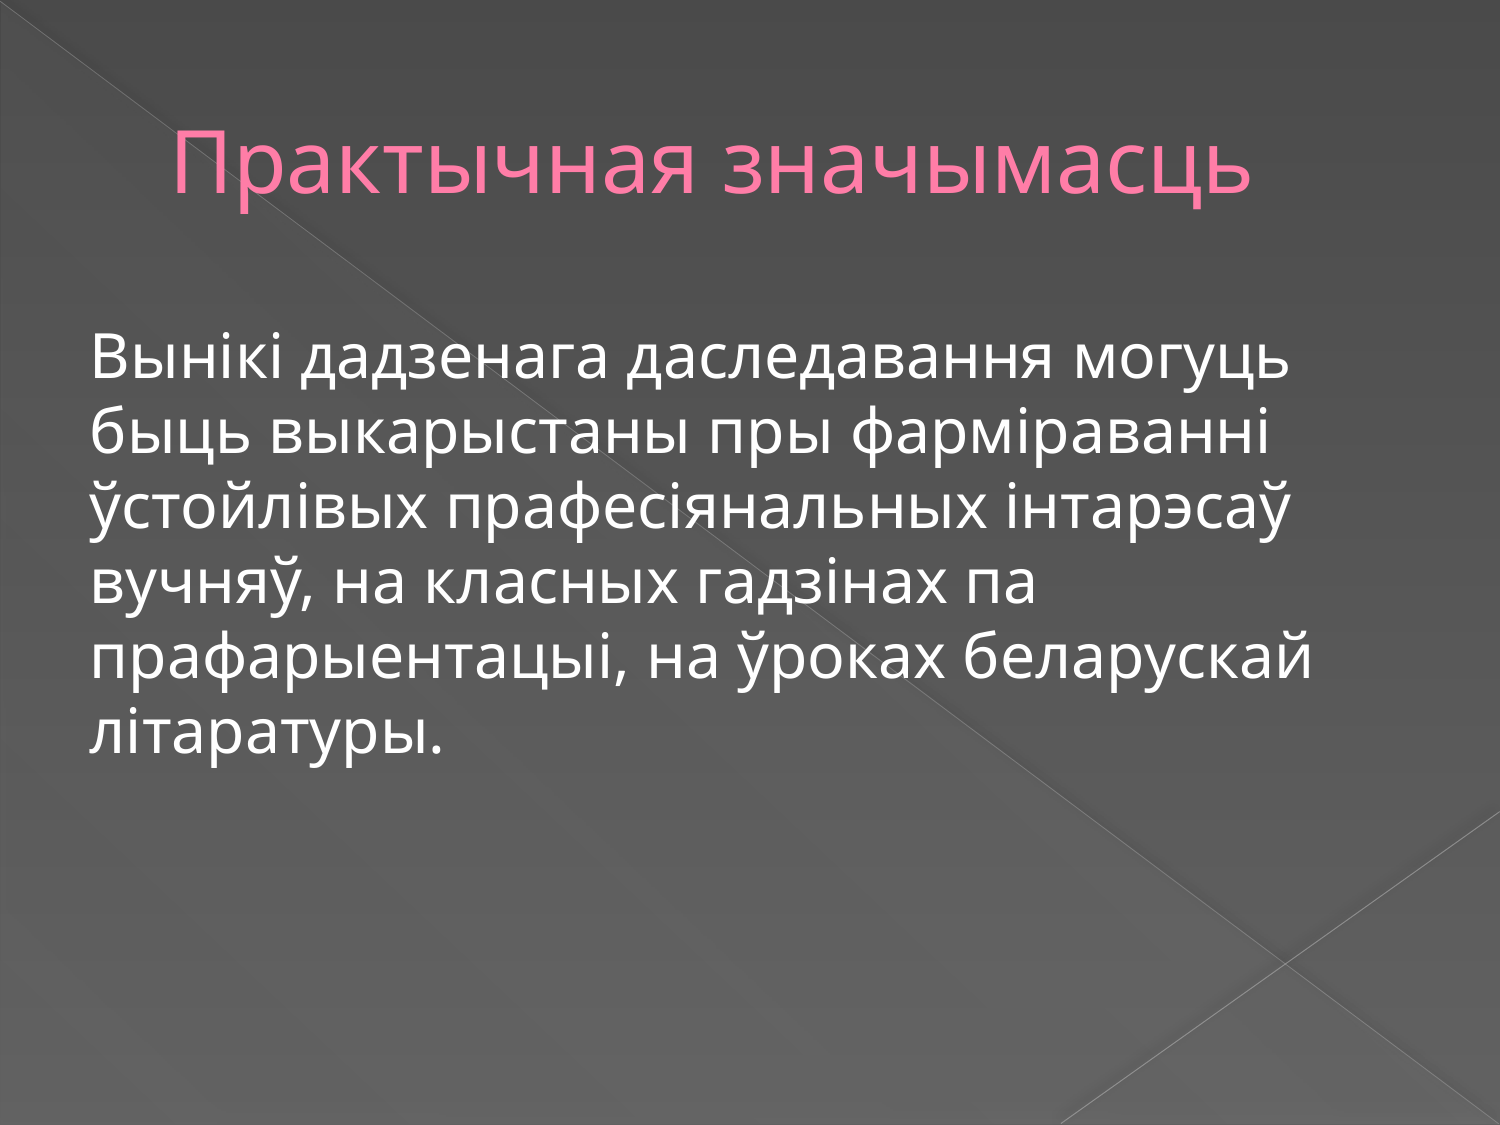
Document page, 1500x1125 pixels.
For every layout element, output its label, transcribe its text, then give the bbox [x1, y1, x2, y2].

title Практычная значымасць [75, 43, 1425, 274]
list Вынікі дадзенага даследавання могуць быць выкарыстаны пры фарміраванні ўстойлівых прафесіянальных інтарэсаў вучняў, на класных гадзінах па прафарыентацыі, на ўроках беларускай літаратуры. [75, 308, 1425, 1059]
